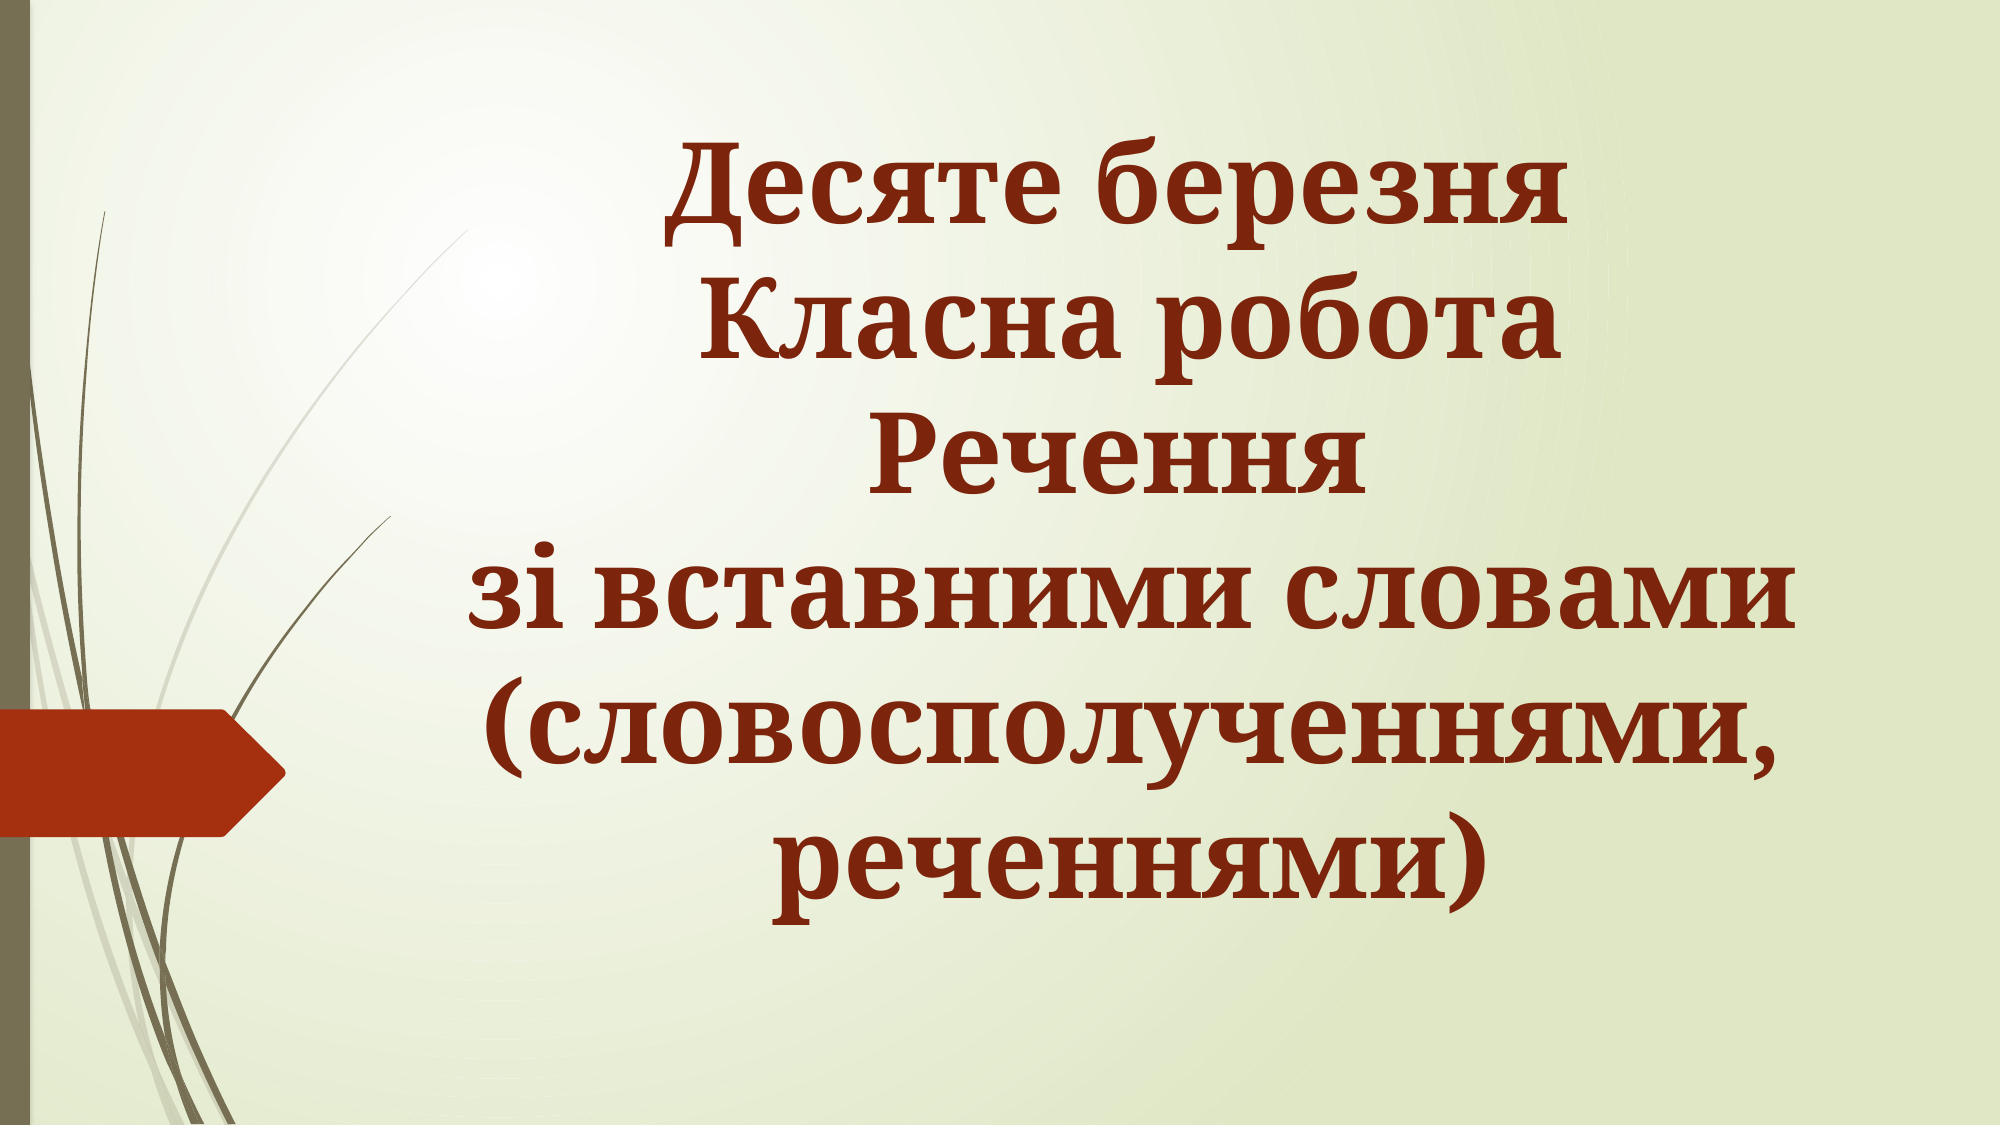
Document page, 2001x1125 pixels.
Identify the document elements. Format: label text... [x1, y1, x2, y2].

title Десяте березня Класна робота Речення зі вставними словами (словосполученнями, реченнями) [376, 341, 1888, 929]
